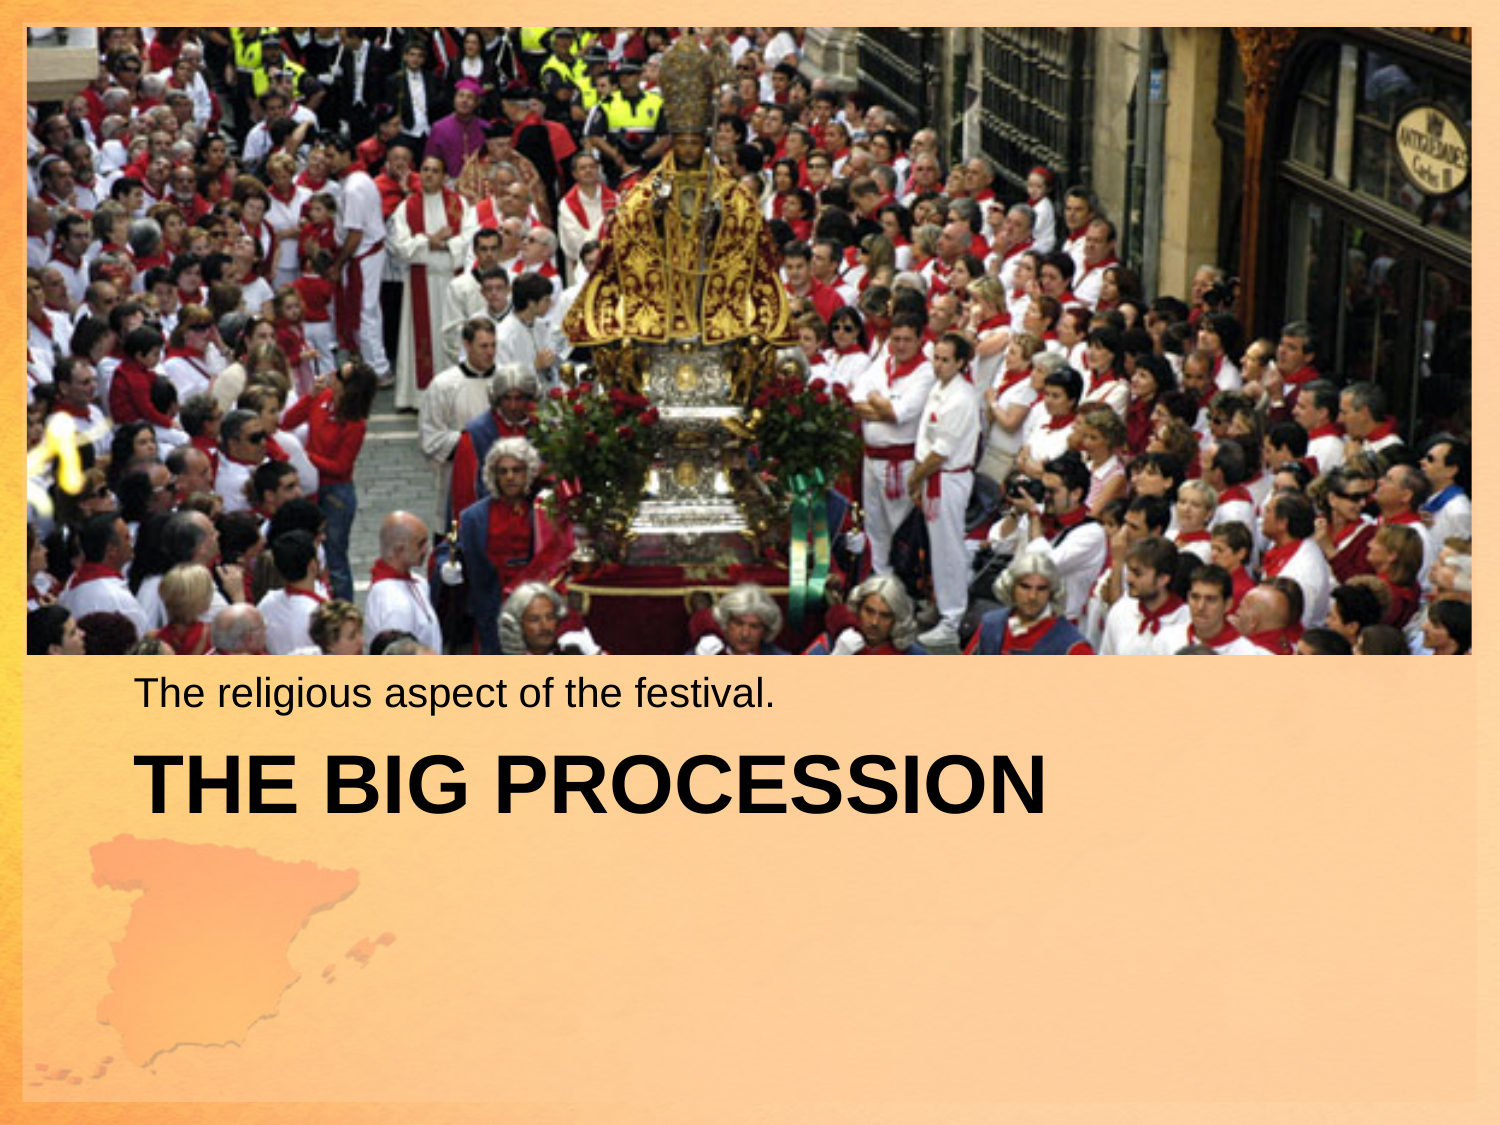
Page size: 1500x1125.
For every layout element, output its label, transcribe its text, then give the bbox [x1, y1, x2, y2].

title The big procession [118, 724, 1394, 947]
list The religious aspect of the festival. [118, 663, 1394, 724]
picture [0, 0, 1500, 1125]
